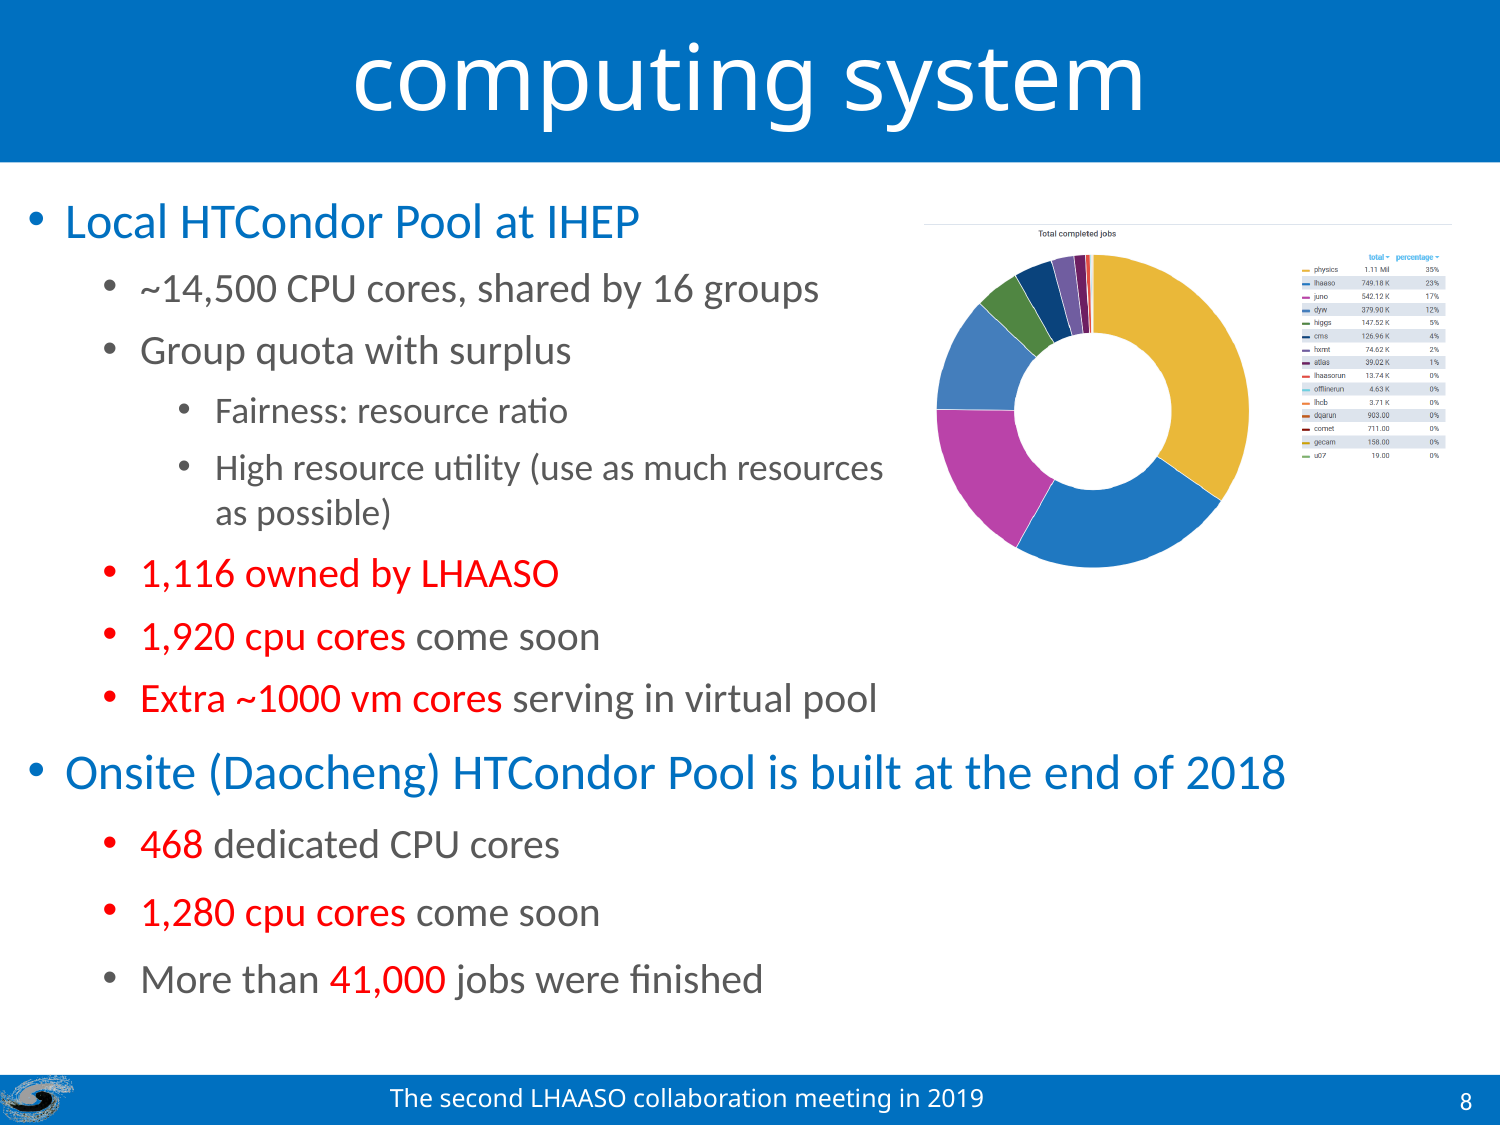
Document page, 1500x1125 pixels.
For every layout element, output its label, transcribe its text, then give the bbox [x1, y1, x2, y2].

picture [924, 224, 1453, 575]
list Local HTCondor Pool at IHEP ~14,500 CPU cores, shared by 16 groups Group quota with surplus Fairness: resource ratio High resource utility (use as much resources as possible) 1,116 owned by LHAASO 1,920 cpu cores come soon Extra ~1000 vm cores serving in virtual pool Onsite (Daocheng) HTCondor Pool is built at the end of 2018 468 dedicated CPU cores 1,280 cpu cores come soon More than 41,000 jobs were finished [12, 174, 1325, 1063]
title computing system [0, 0, 1500, 163]
picture [0, 1074, 75, 1125]
slide_number 8 [1162, 1075, 1488, 1125]
footer The second LHAASO collaboration meeting in 2019 [375, 1074, 1138, 1125]
